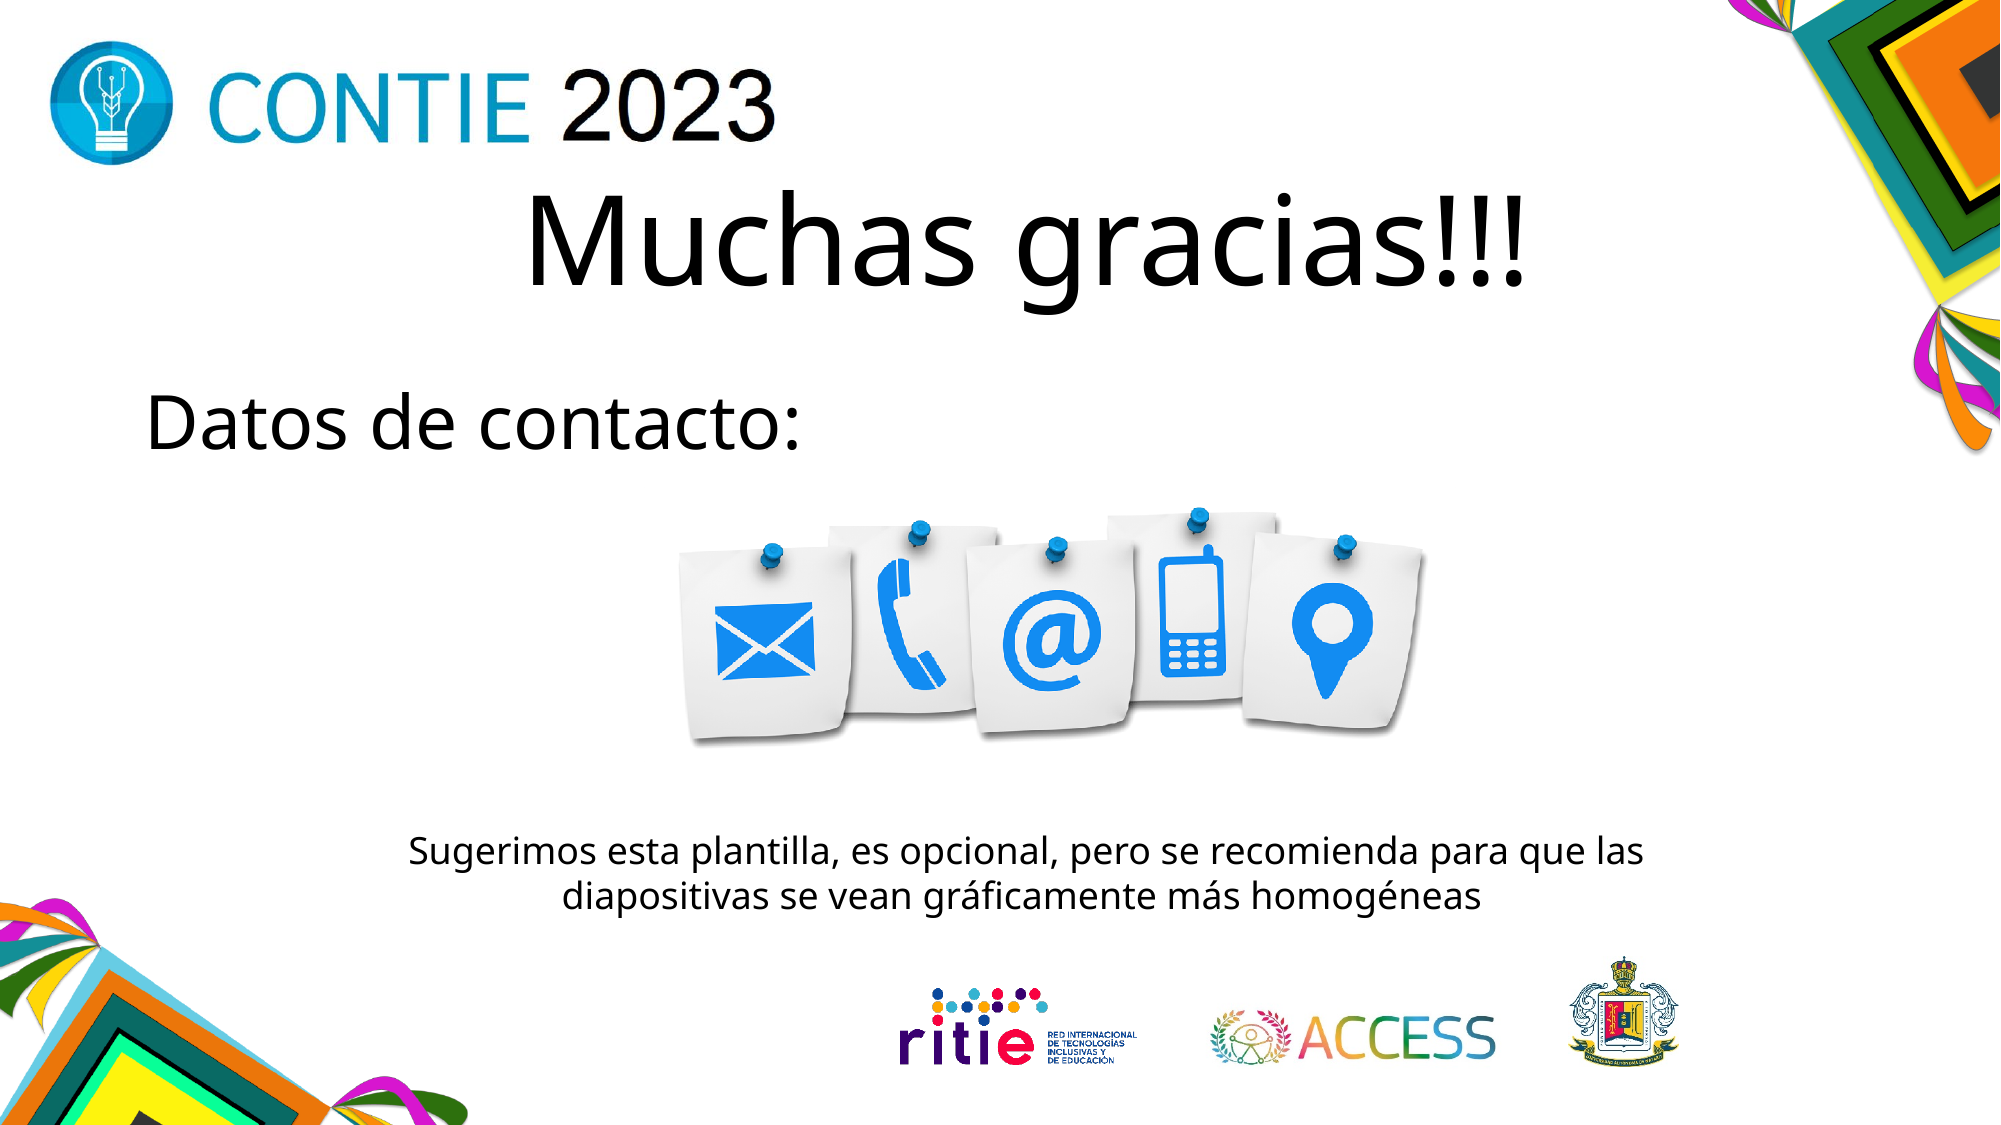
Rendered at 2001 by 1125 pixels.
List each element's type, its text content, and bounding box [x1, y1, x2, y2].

picture [1568, 956, 1679, 1067]
picture [35, 26, 786, 182]
picture [642, 467, 1458, 782]
text_box Datos de contacto: [129, 376, 1051, 506]
text_box Sugerimos esta plantilla, es opcional, pero se recomienda para que las diapositivas se vean gráficamente más homogéneas [351, 819, 1703, 925]
picture [1195, 992, 1511, 1083]
picture [900, 988, 1137, 1065]
picture [1620, 0, 2000, 457]
picture [0, 787, 468, 1125]
text_box Muchas gracias!!! [402, 169, 1652, 320]
